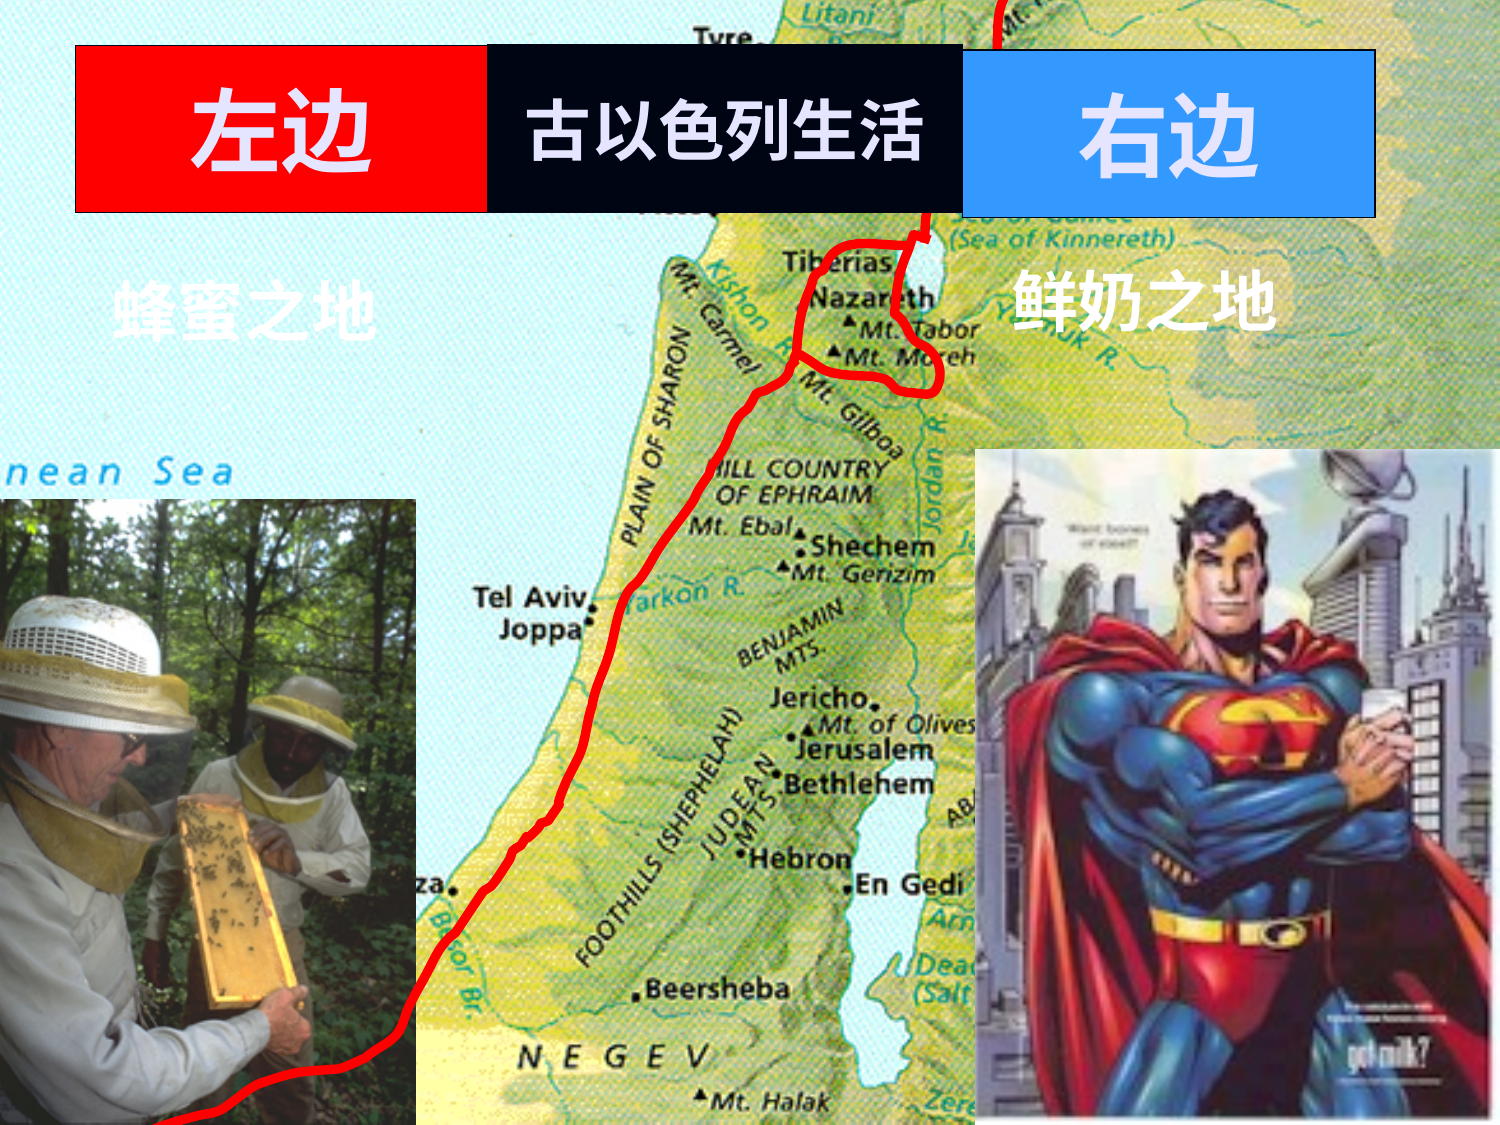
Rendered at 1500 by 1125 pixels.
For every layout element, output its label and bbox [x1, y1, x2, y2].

list [974, 449, 1500, 1125]
list [0, 0, 1500, 1125]
list [0, 499, 416, 1125]
